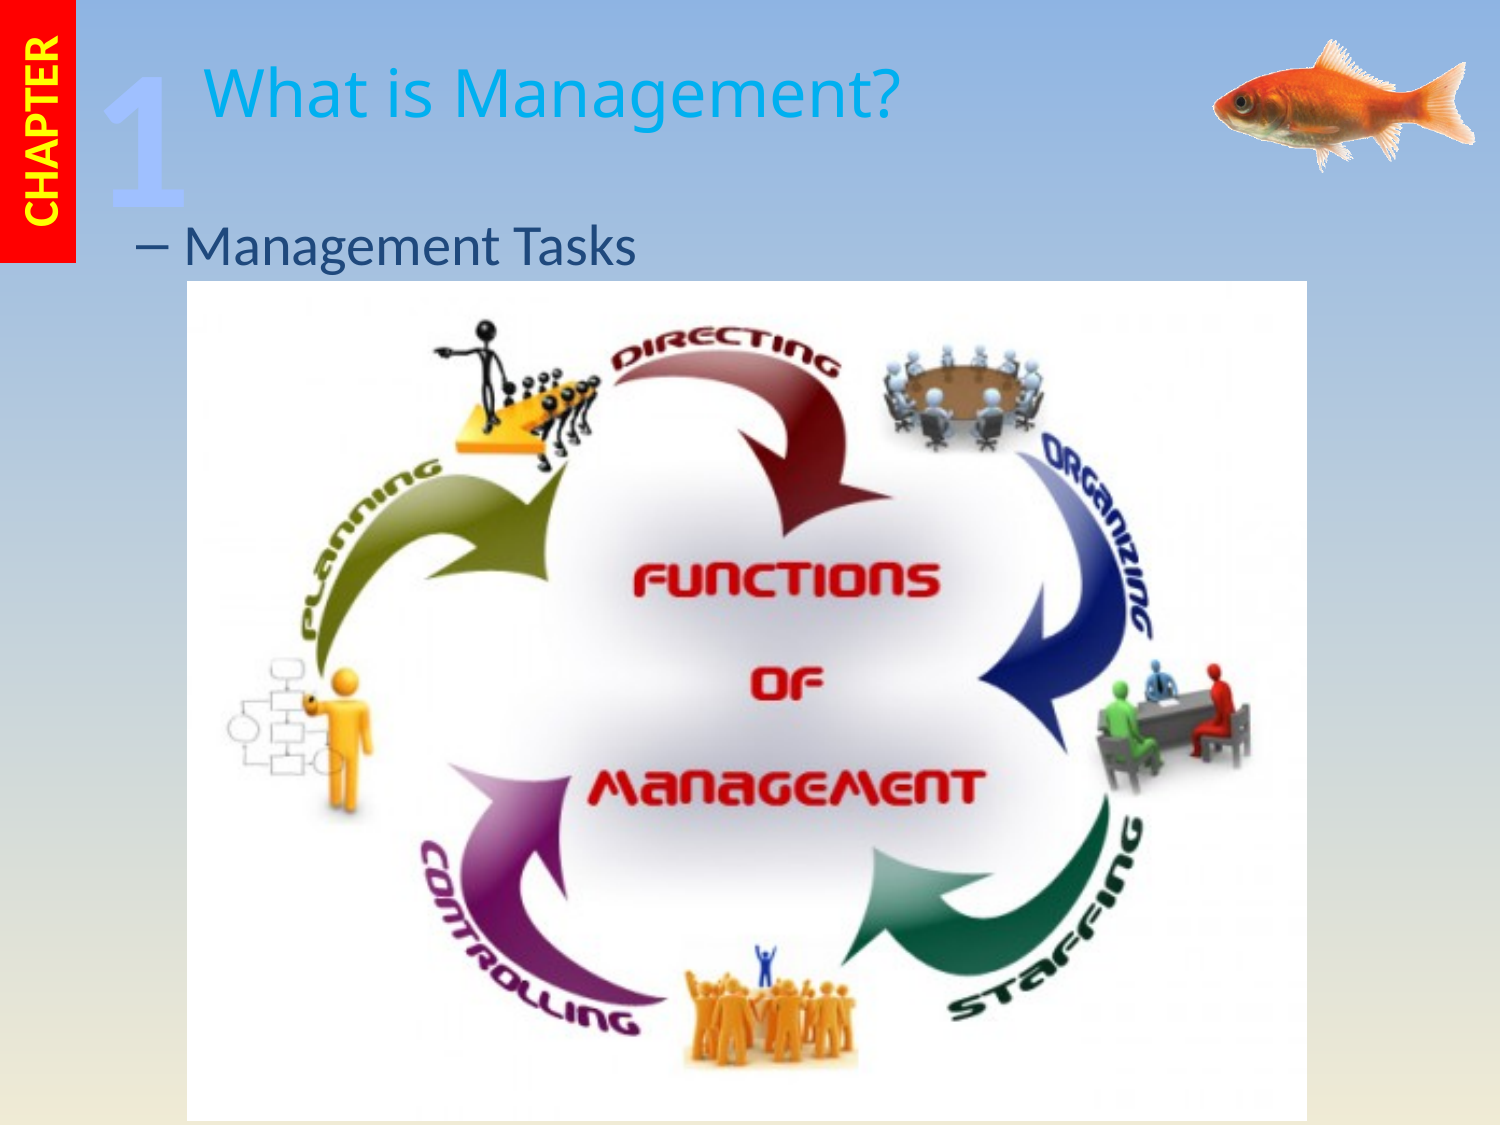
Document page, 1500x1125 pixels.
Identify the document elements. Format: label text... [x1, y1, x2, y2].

picture [1212, 37, 1485, 177]
picture [187, 281, 1307, 1121]
subtitle Management Tasks Planning Organizing Staffing Leading Controlling [75, 200, 1425, 1088]
